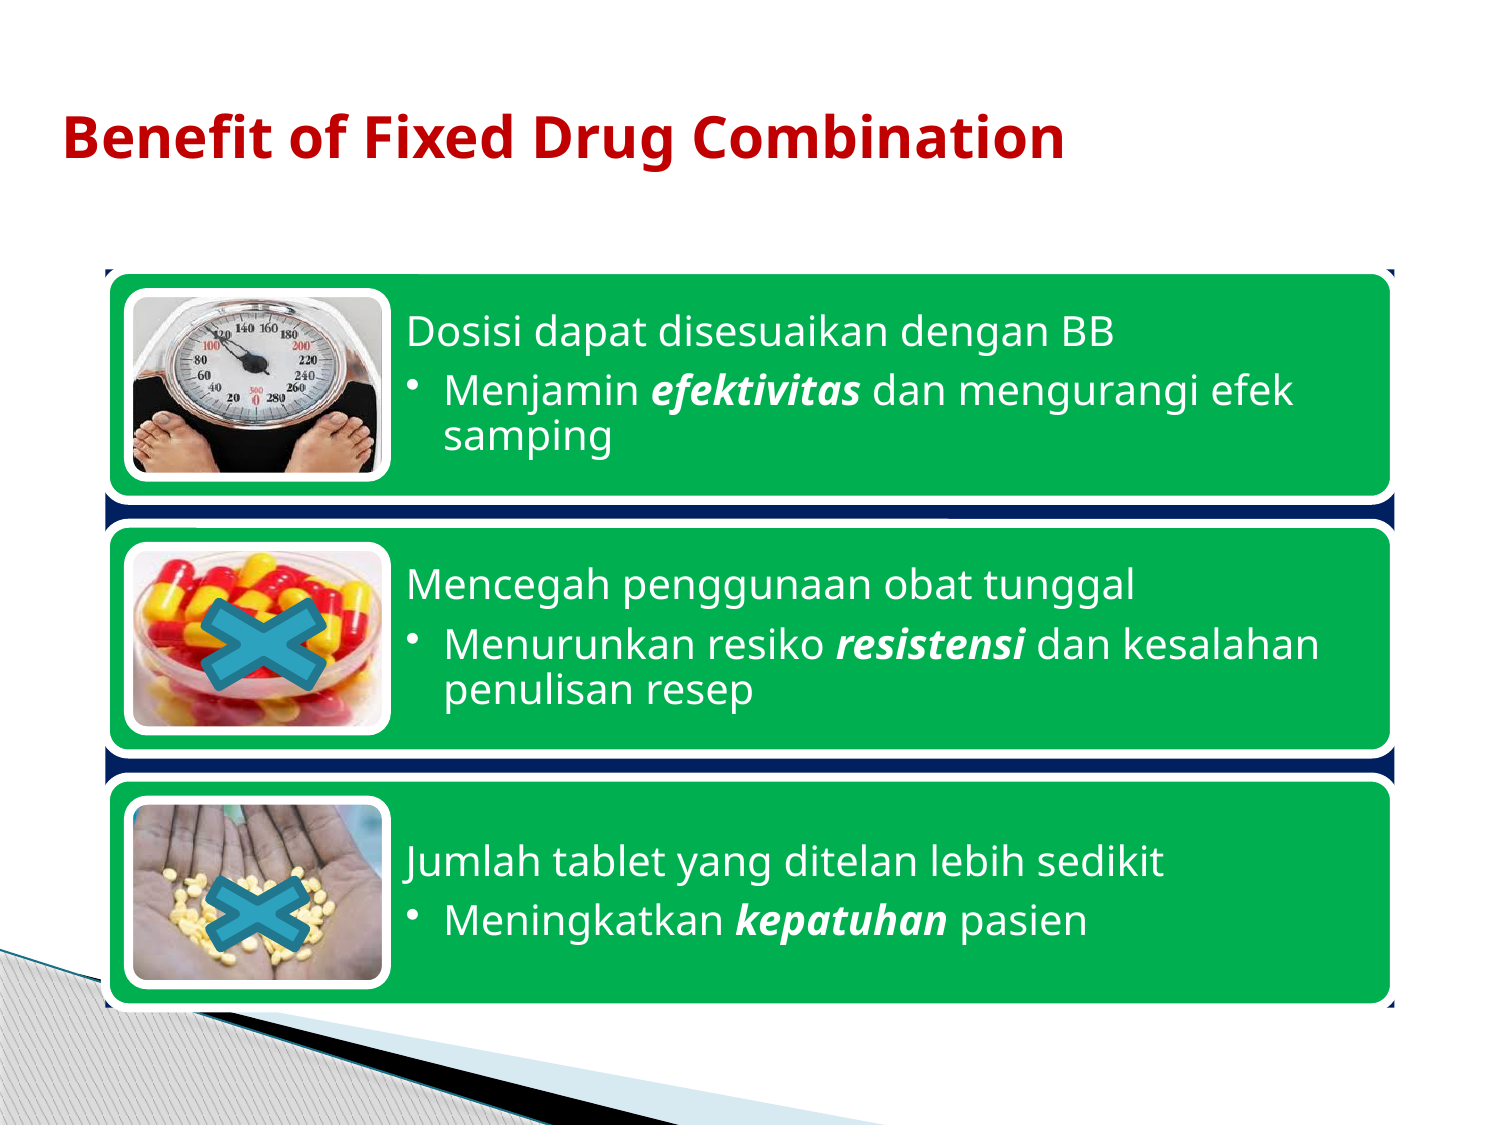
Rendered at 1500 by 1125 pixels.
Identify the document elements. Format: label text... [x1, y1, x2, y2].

text_box Benefit of Fixed Drug Combination [46, 92, 1500, 178]
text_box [105, 269, 1395, 1008]
